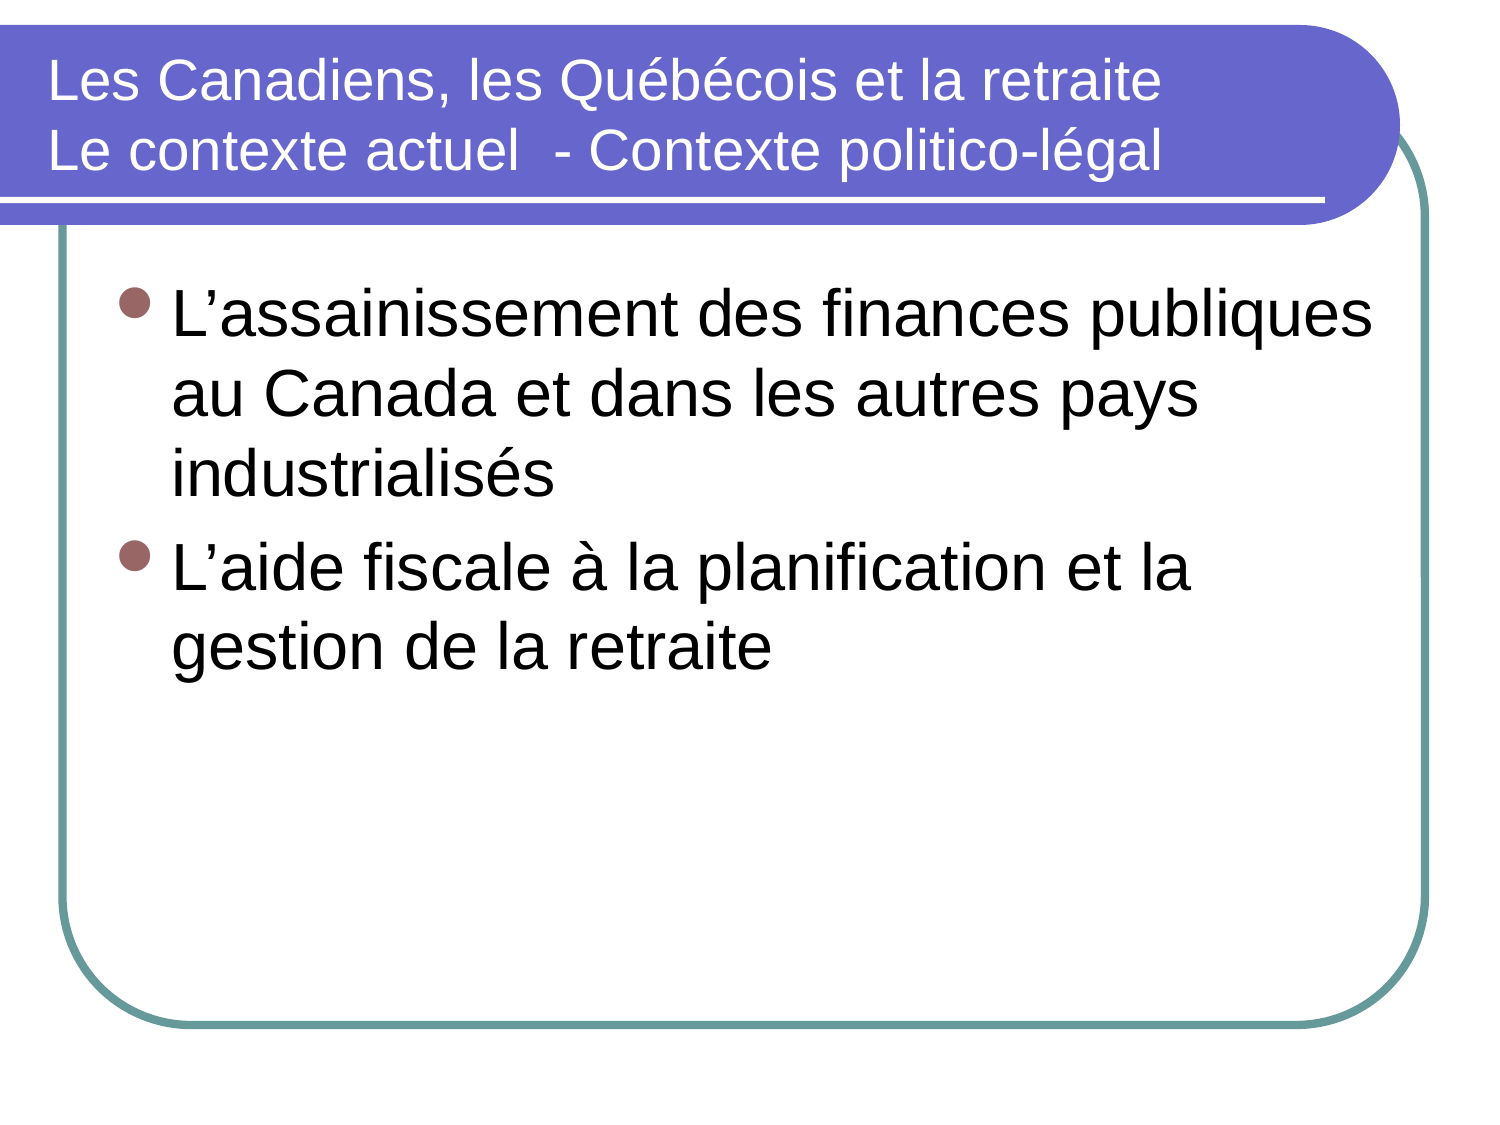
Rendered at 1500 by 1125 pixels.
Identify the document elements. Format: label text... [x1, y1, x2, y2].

title Les Canadiens, les Québécois et la retraite Le contexte actuel - Contexte politico-légal [31, 37, 1348, 188]
list L’assainissement des finances publiques au Canada et dans les autres pays industrialisés L’aide fiscale à la planification et la gestion de la retraite [99, 262, 1401, 988]
